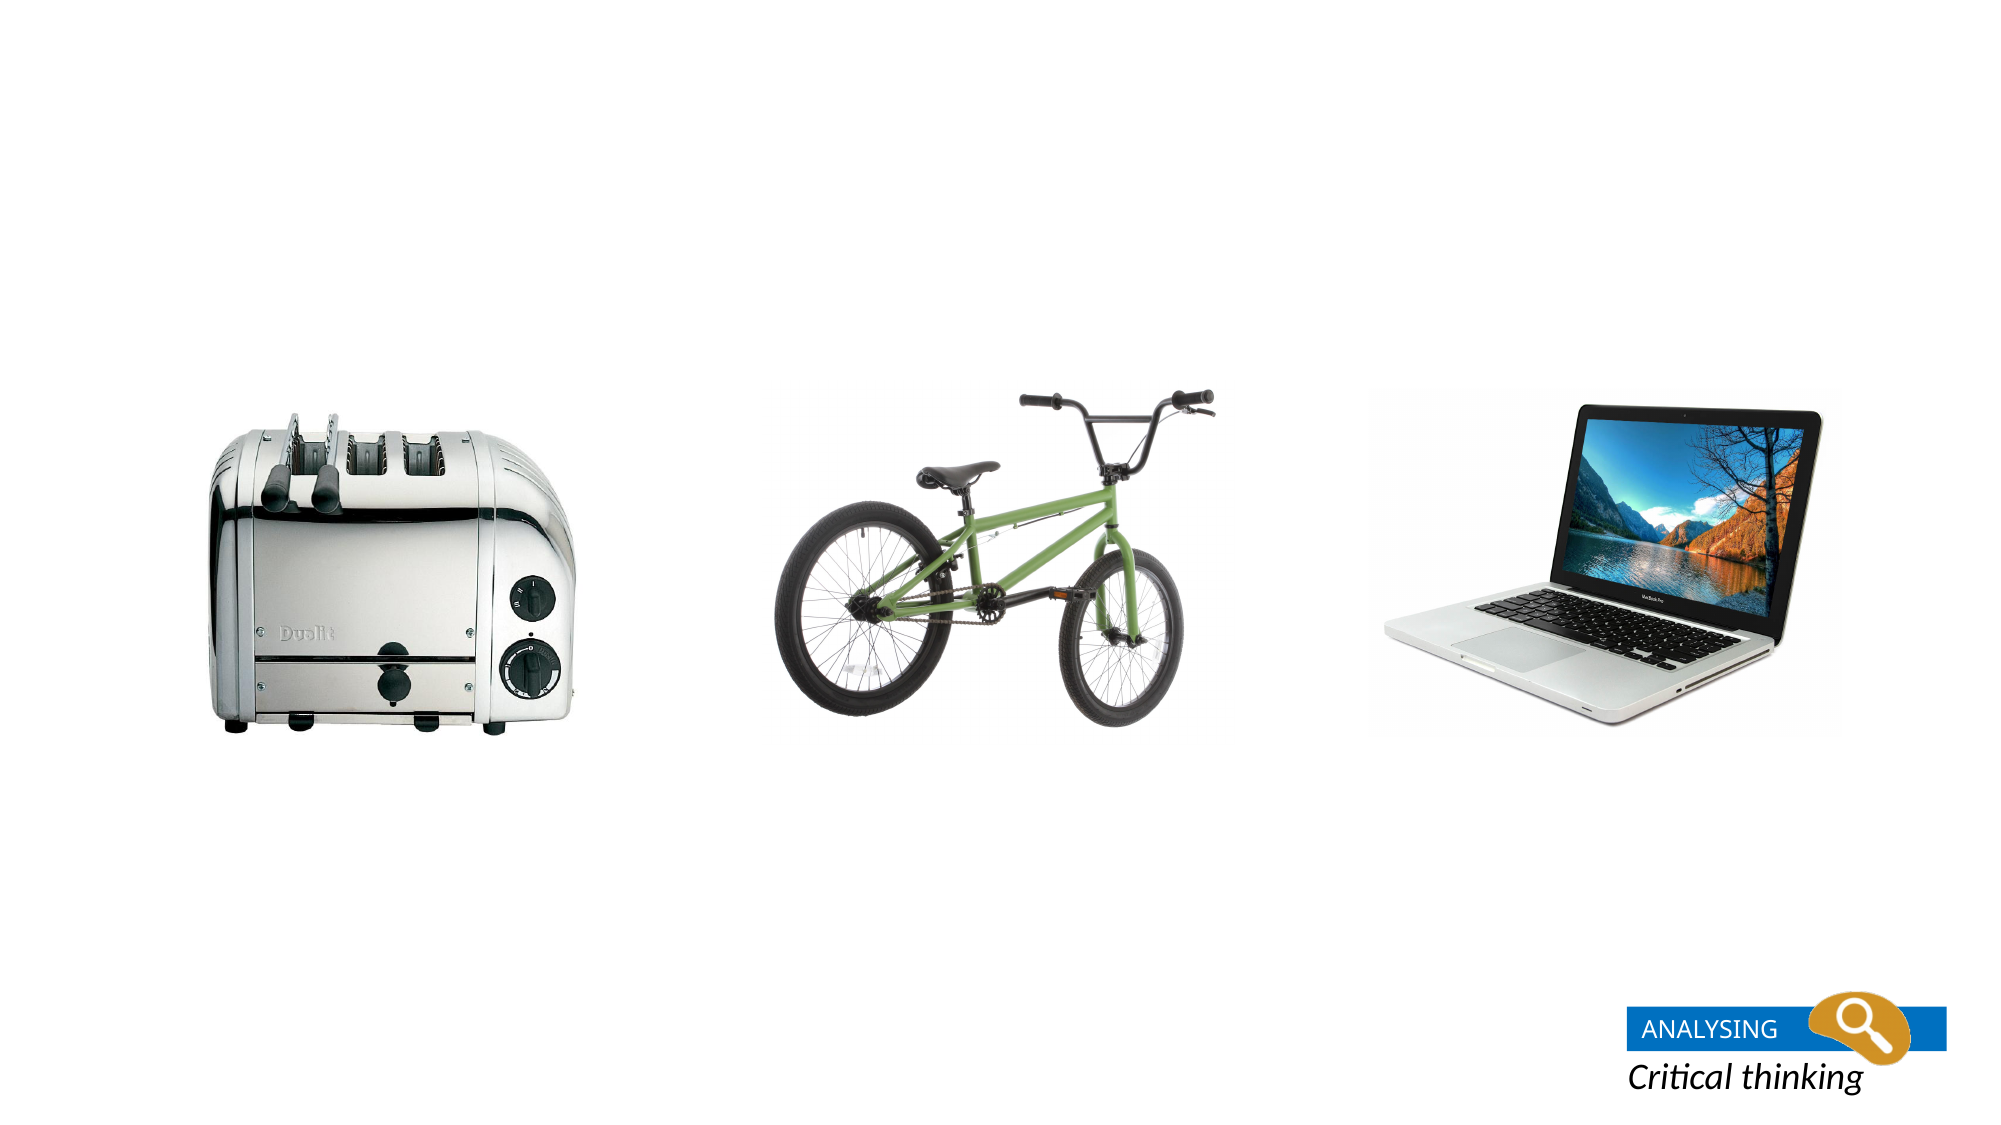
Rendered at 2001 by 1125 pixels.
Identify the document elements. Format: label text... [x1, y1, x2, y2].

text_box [1626, 991, 1947, 1068]
text_box Critical thinking [1613, 1044, 1880, 1105]
picture [762, 380, 1235, 746]
picture [1368, 388, 1842, 737]
picture [158, 358, 631, 767]
